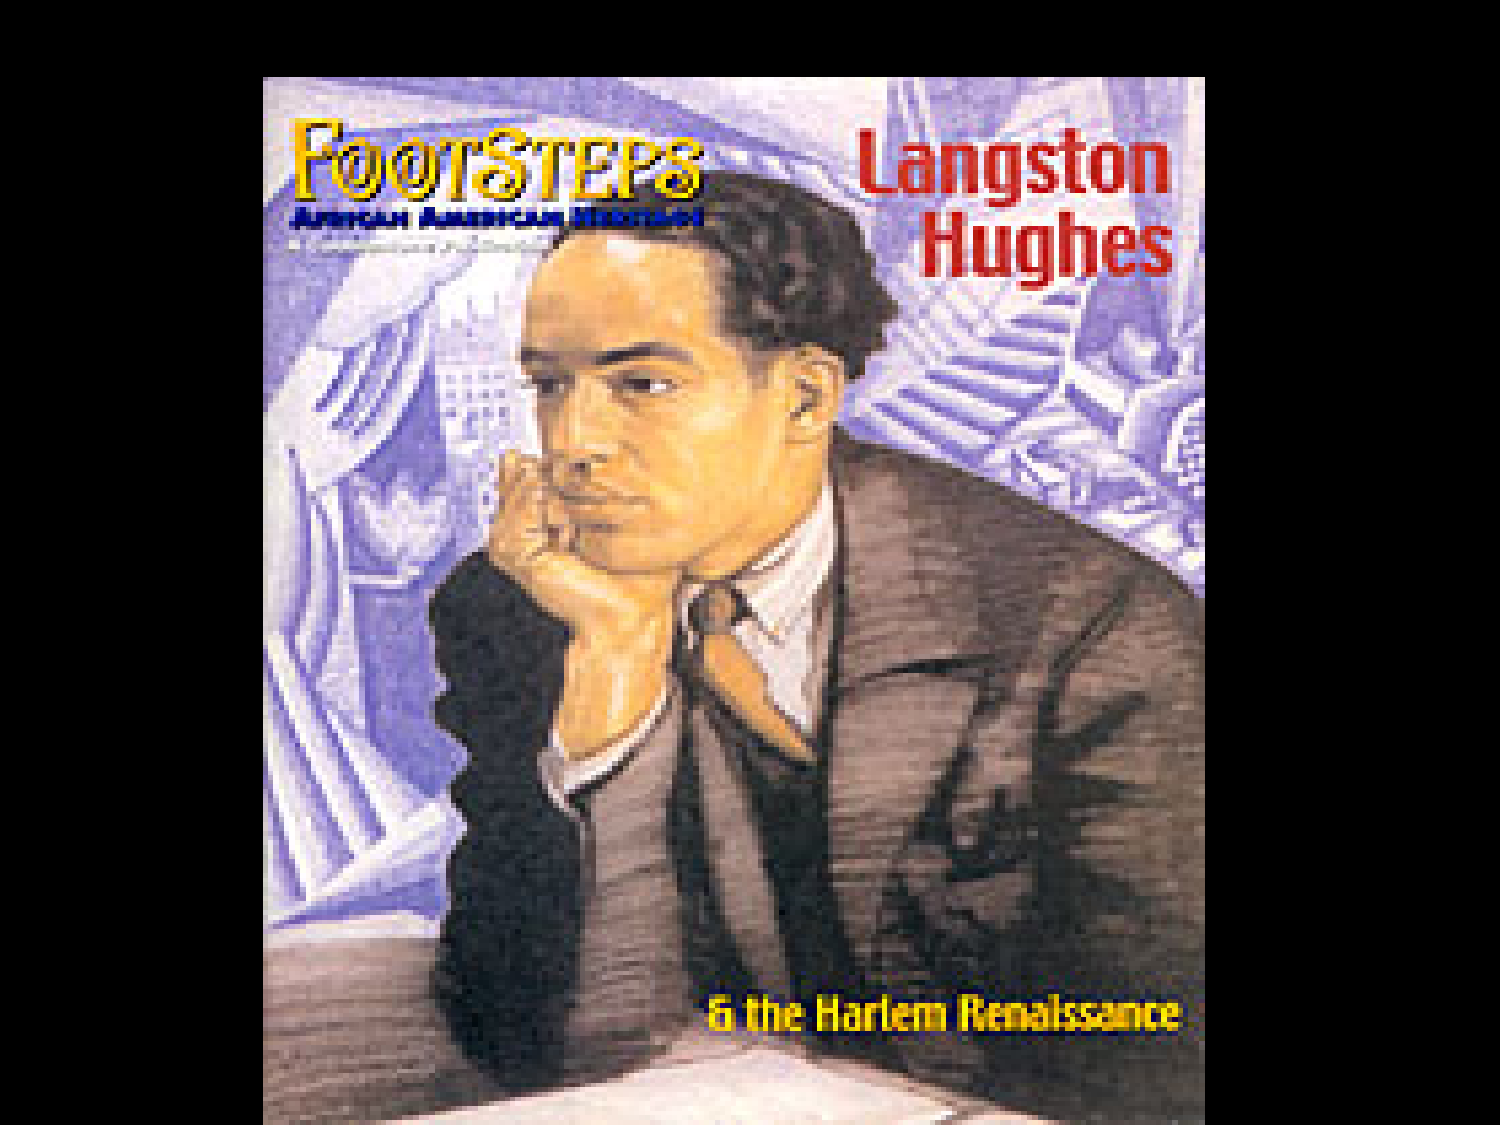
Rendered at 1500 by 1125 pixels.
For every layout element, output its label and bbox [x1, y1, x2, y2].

picture [263, 77, 1205, 1125]
